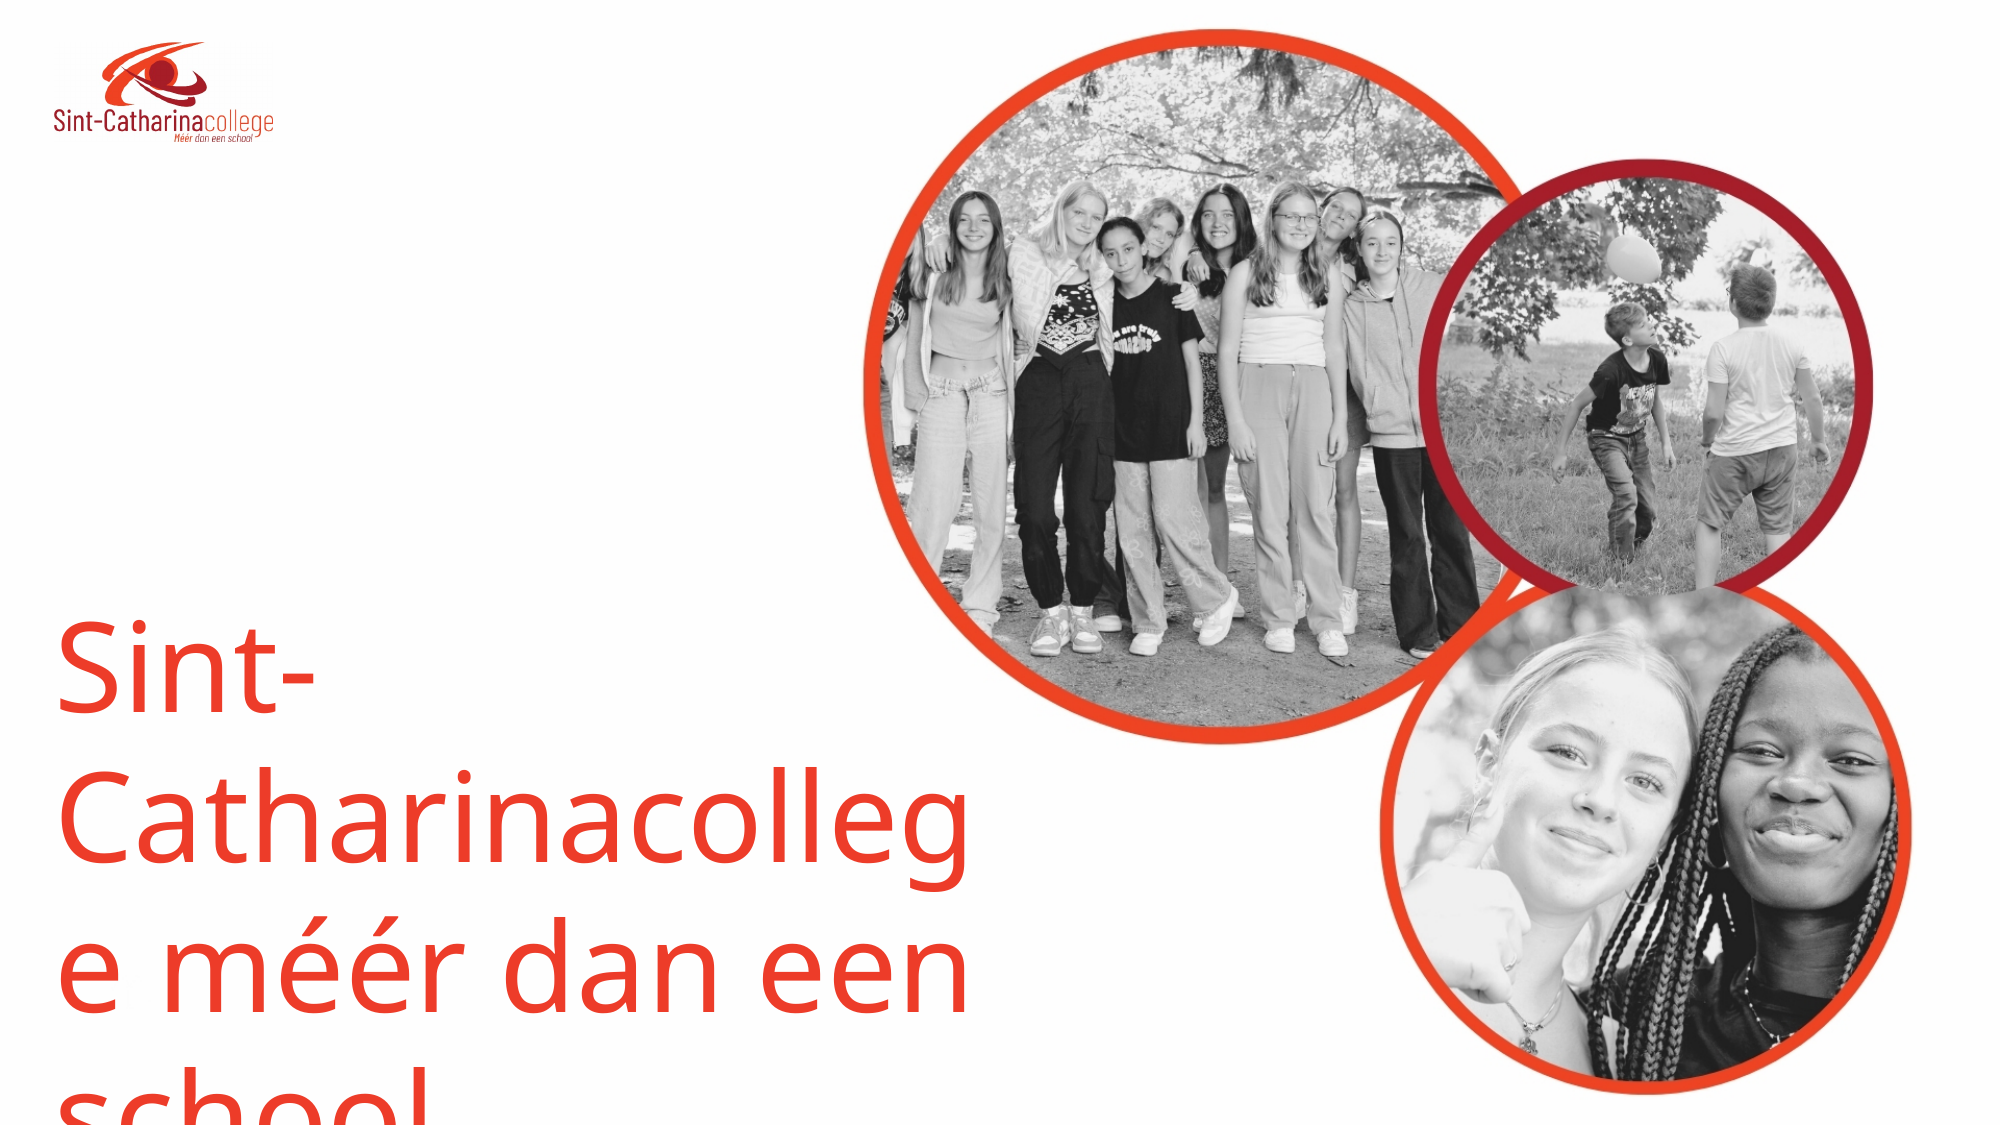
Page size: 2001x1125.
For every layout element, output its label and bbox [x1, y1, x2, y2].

picture [54, 42, 273, 142]
list [0, 0, 2000, 1125]
